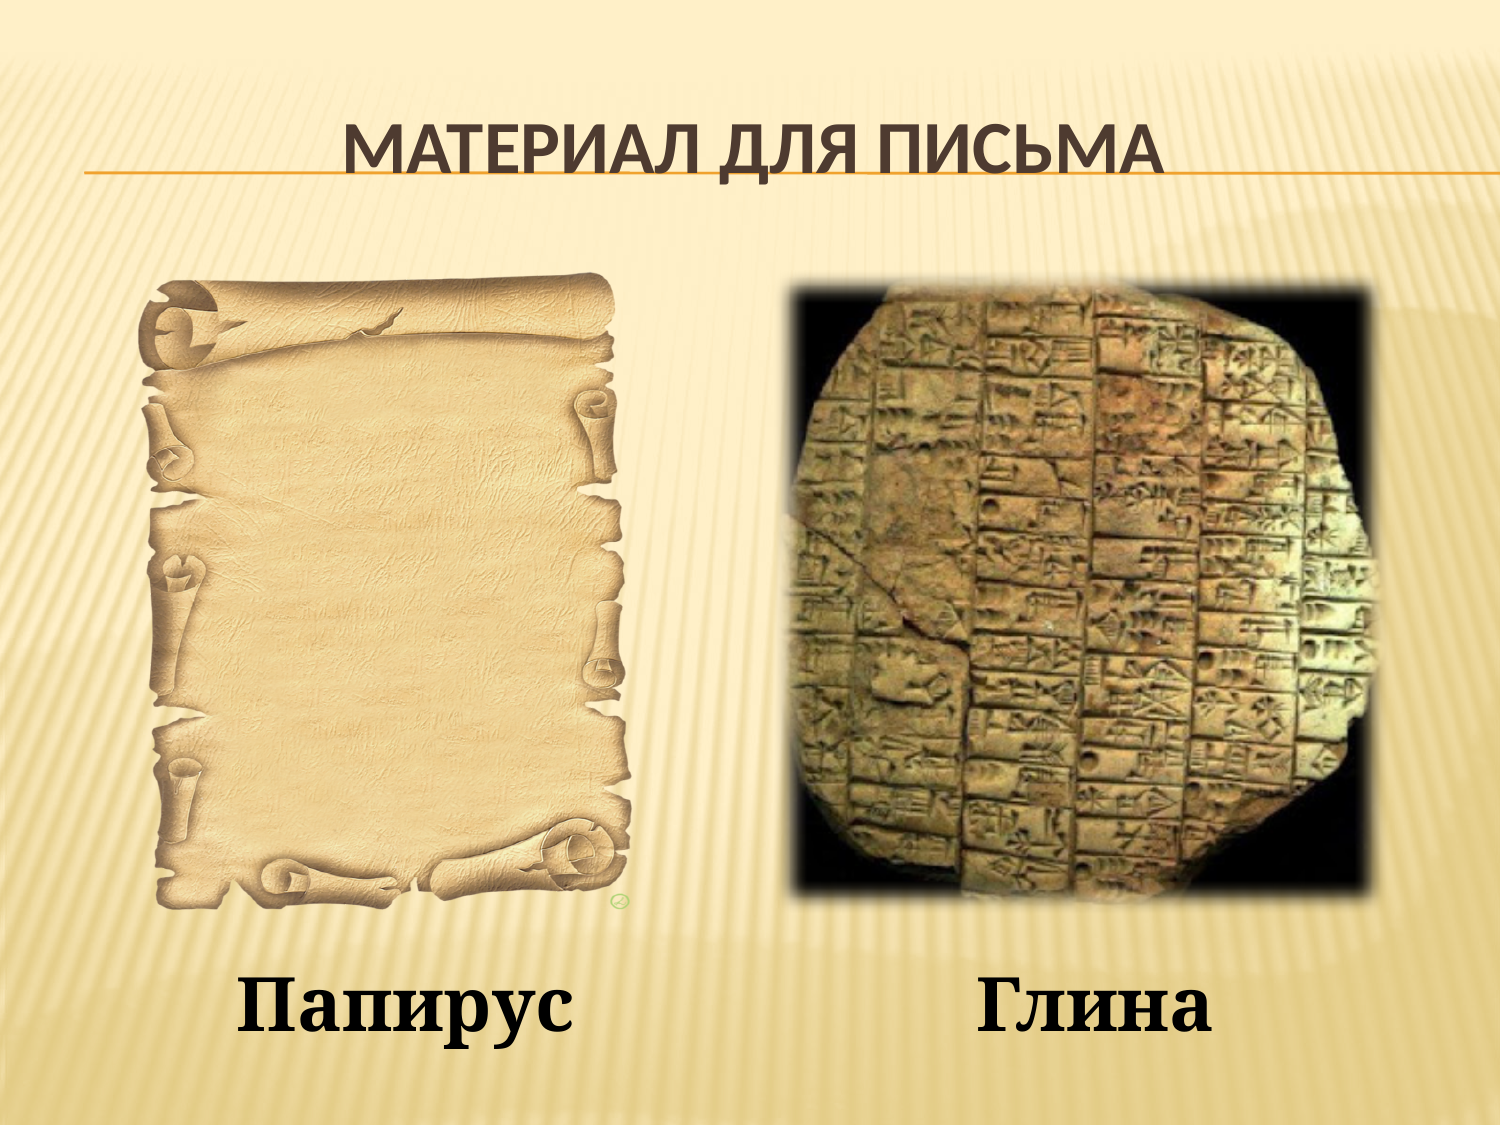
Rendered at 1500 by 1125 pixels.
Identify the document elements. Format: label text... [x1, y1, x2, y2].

picture [773, 269, 1389, 915]
text_box Папирус [187, 949, 633, 1054]
text_box Глина [831, 949, 1360, 1054]
title Материал для письма [49, 75, 1475, 213]
picture [128, 257, 645, 915]
